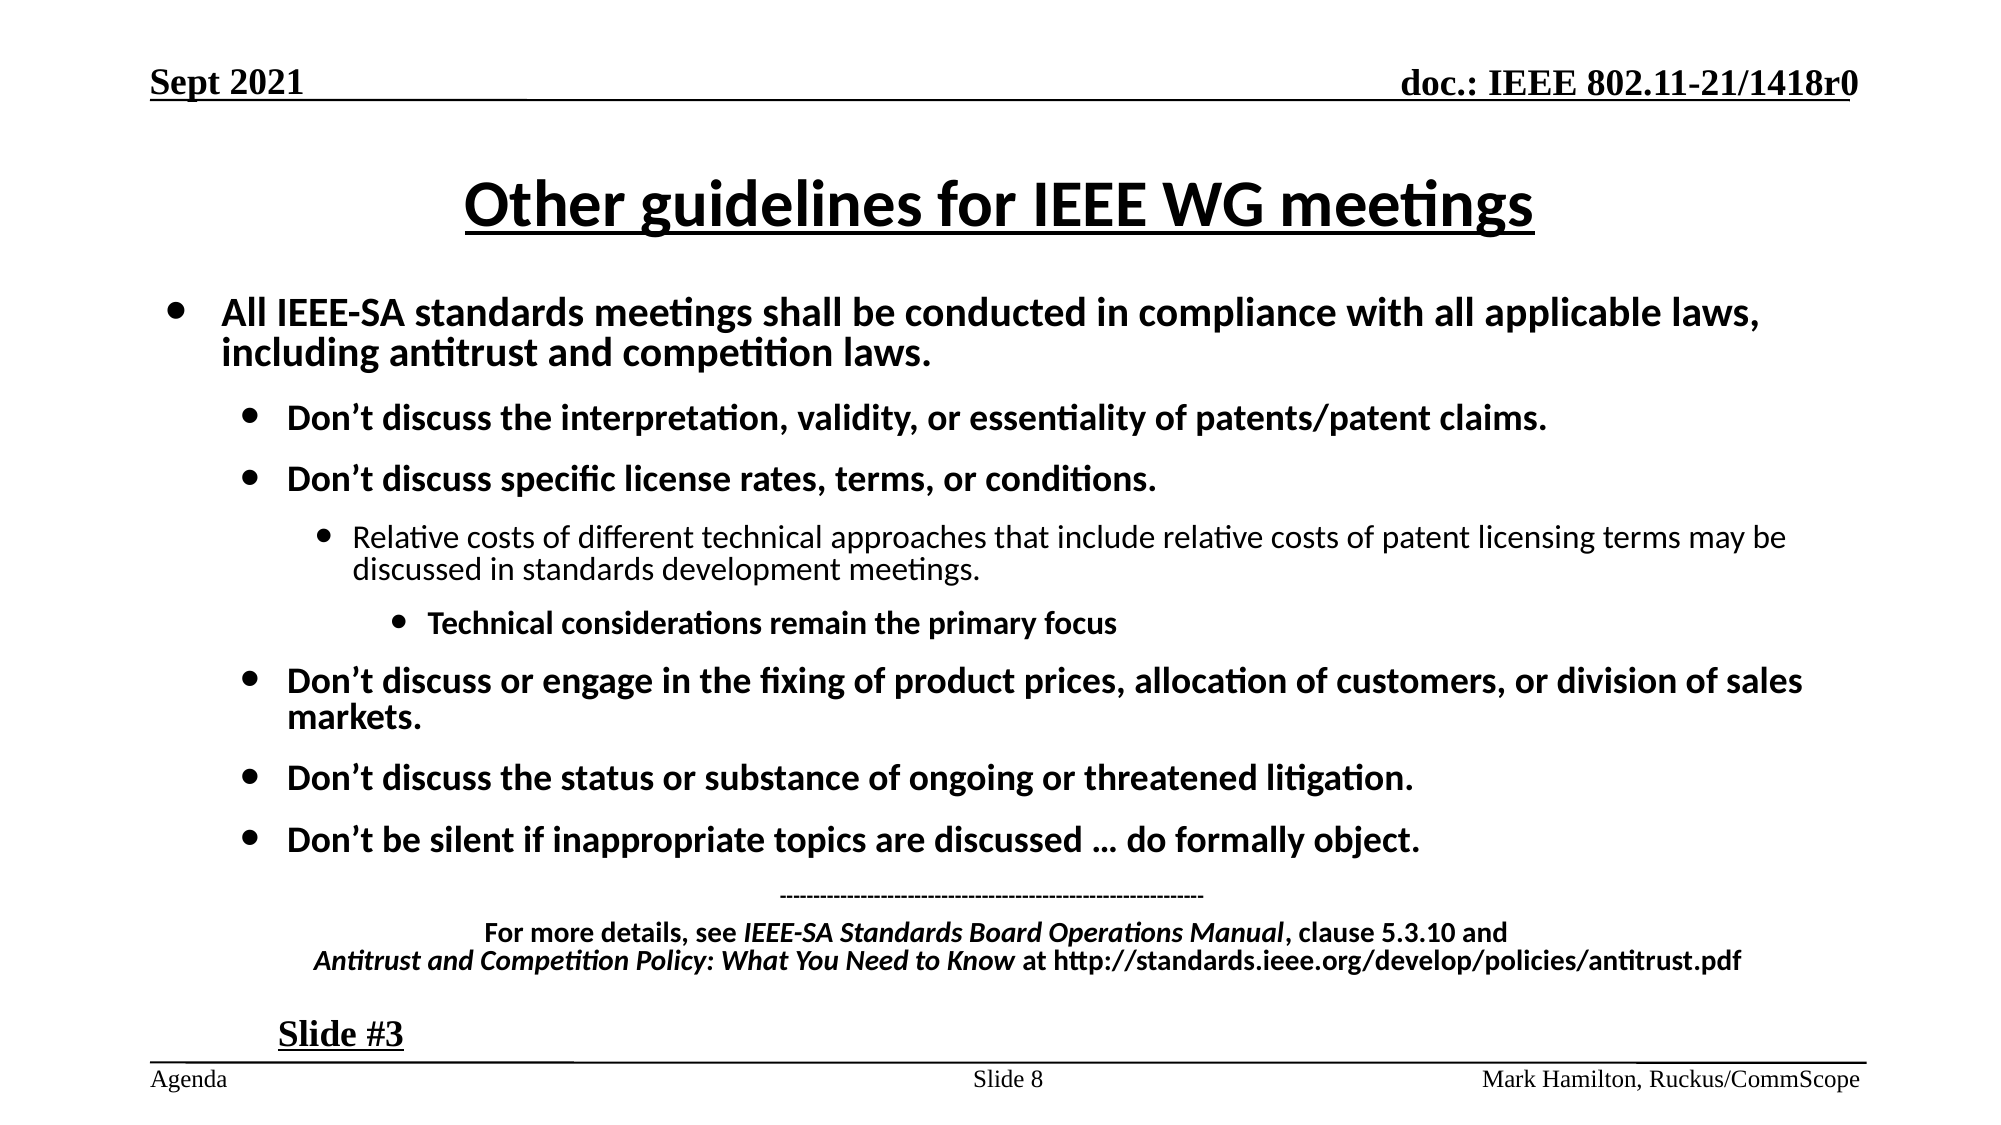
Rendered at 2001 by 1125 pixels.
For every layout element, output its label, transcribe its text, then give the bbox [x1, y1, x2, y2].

text_box Slide #3 [263, 1001, 420, 1062]
slide_number Slide 8 [950, 1061, 1067, 1123]
title Other guidelines for IEEE WG meetings [149, 112, 1850, 286]
list All IEEE-SA standards meetings shall be conducted in compliance with all applicable laws, including antitrust and competition laws. Don’t discuss the interpretation, validity, or essentiality of patents/patent claims. Don’t discuss specific license rates, terms, or conditions. Relative costs of different technical approaches that include relative costs of patent licensing terms may be discussed in standards development meetings. Technical considerations remain the primary focus Don’t discuss or engage in the fixing of product prices, allocation of customers, or division of sales markets. Don’t discuss the status or substance of ongoing or threatened litigation. Don’t be silent if inappropriate topics are discussed … do formally object. --------------------------------------------------------------- For more details, see IEEE-SA Standards Board Operations Manual, clause 5.3.10 and Antitrust and Competition Policy: What You Need to Know at http://standards.ieee.org/develop/policies/antitrust.pdf [149, 286, 1850, 1000]
